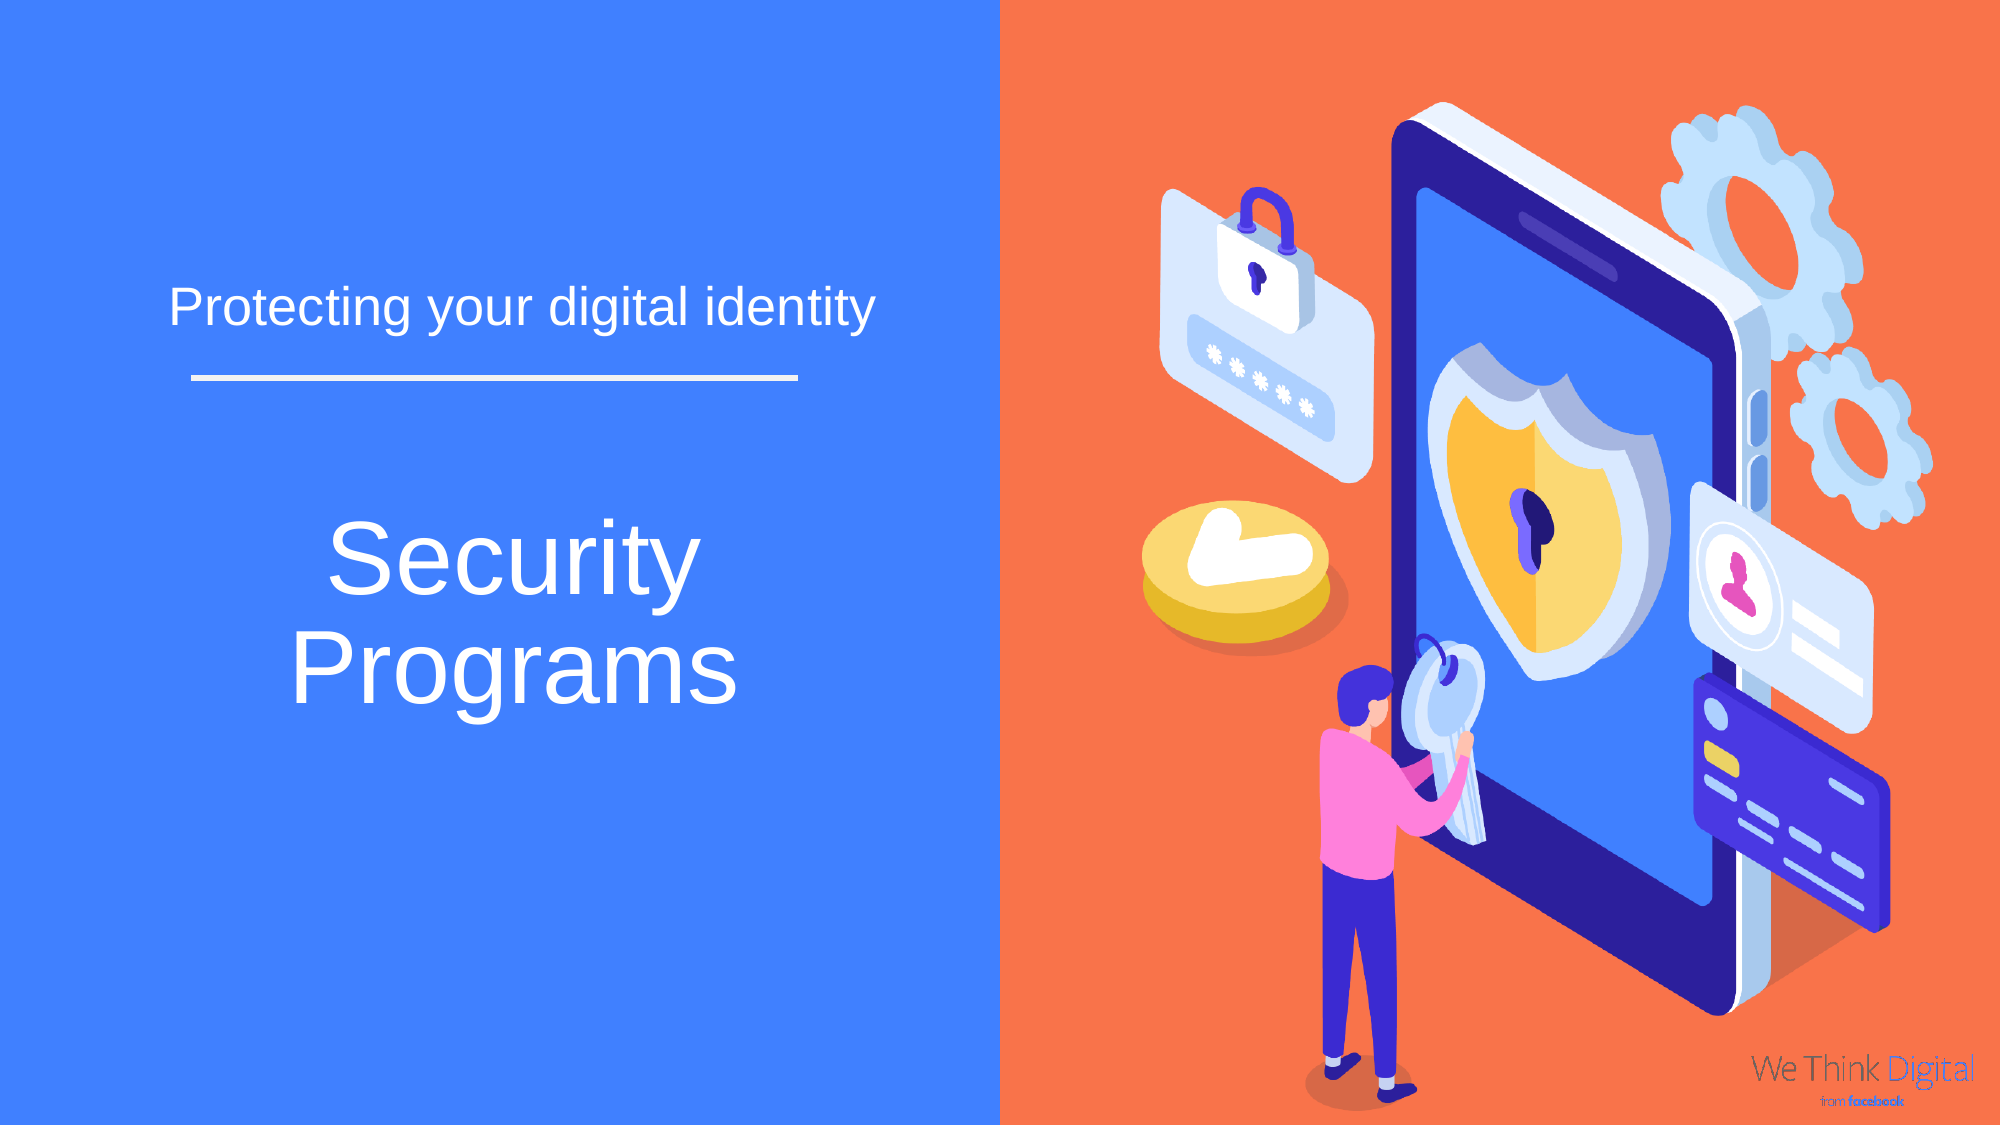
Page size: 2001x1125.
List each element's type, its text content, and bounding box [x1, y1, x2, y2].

text_box Security Programs [102, 440, 926, 793]
text_box Protecting your digital identity [111, 263, 935, 344]
picture [1000, 0, 2001, 1125]
